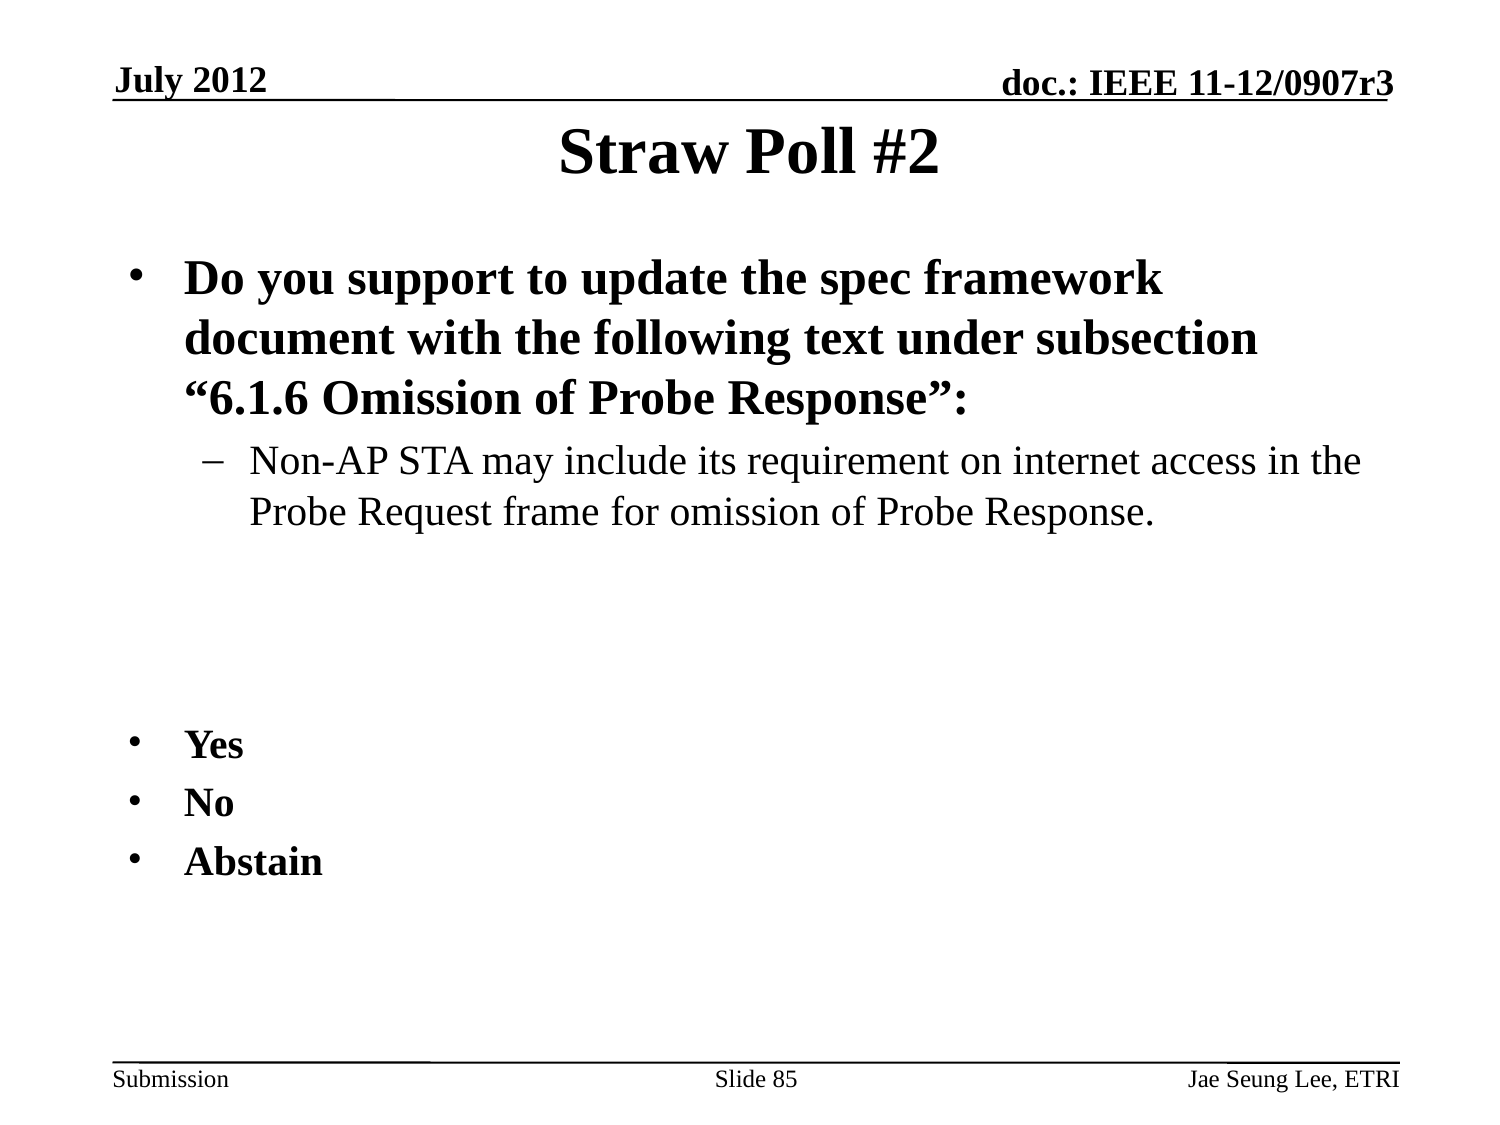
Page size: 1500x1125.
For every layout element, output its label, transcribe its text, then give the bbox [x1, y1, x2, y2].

text_box Straw Poll #2 [112, 99, 1388, 237]
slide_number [114, 54, 270, 101]
text_box Jae Seung Lee, ETRI [1187, 1062, 1401, 1093]
text_box Do you support to update the spec framework document with the following text under subsection “6.1.6 Omission of Probe Response”: Non-AP STA may include its requirement on internet access in the Probe Request frame for omission of Probe Response. Yes No Abstain [112, 237, 1388, 438]
slide_number Slide 85 [712, 1061, 800, 1093]
